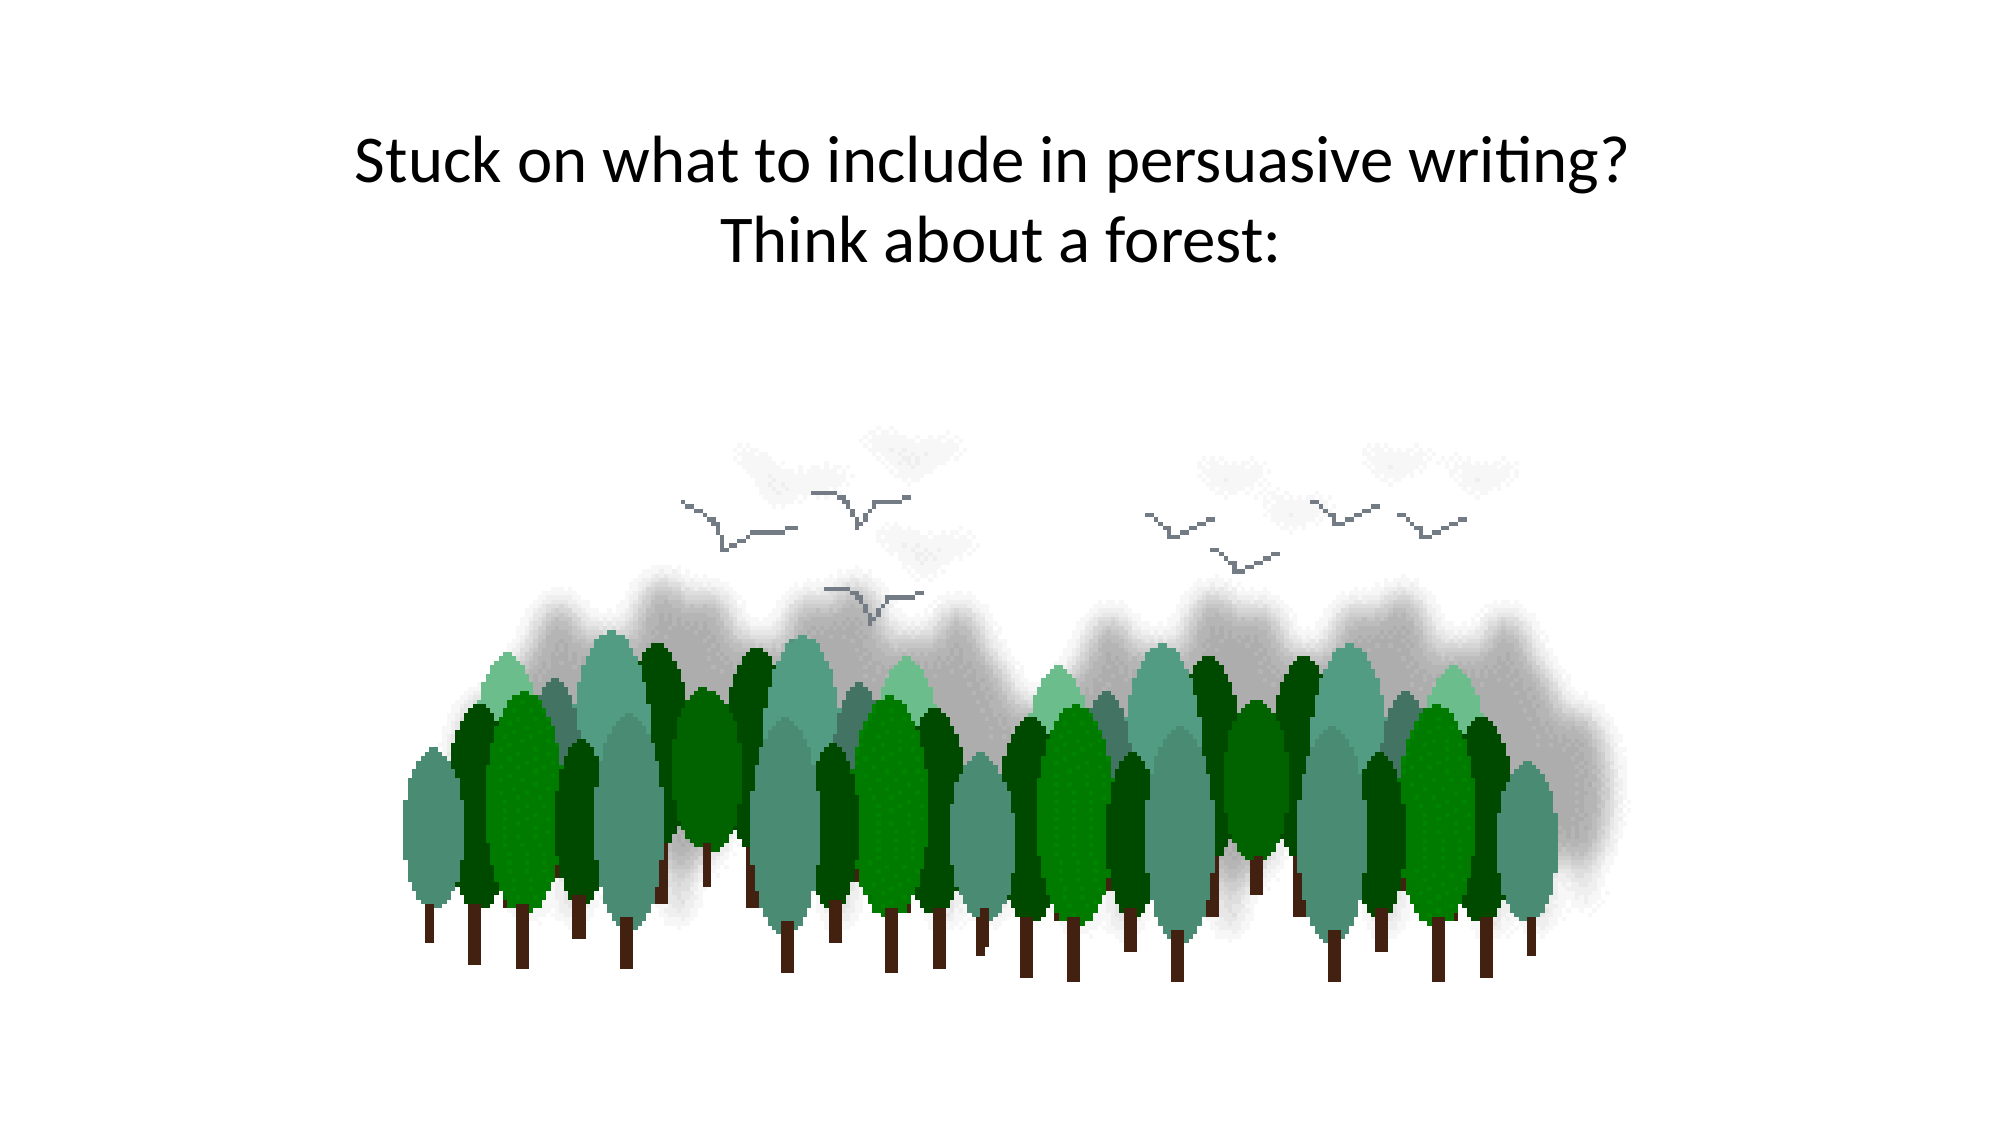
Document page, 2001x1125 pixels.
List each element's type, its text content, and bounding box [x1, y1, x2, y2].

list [369, 370, 1645, 1013]
title Stuck on what to include in persuasive writing? Think about a forest: [326, 101, 1677, 290]
